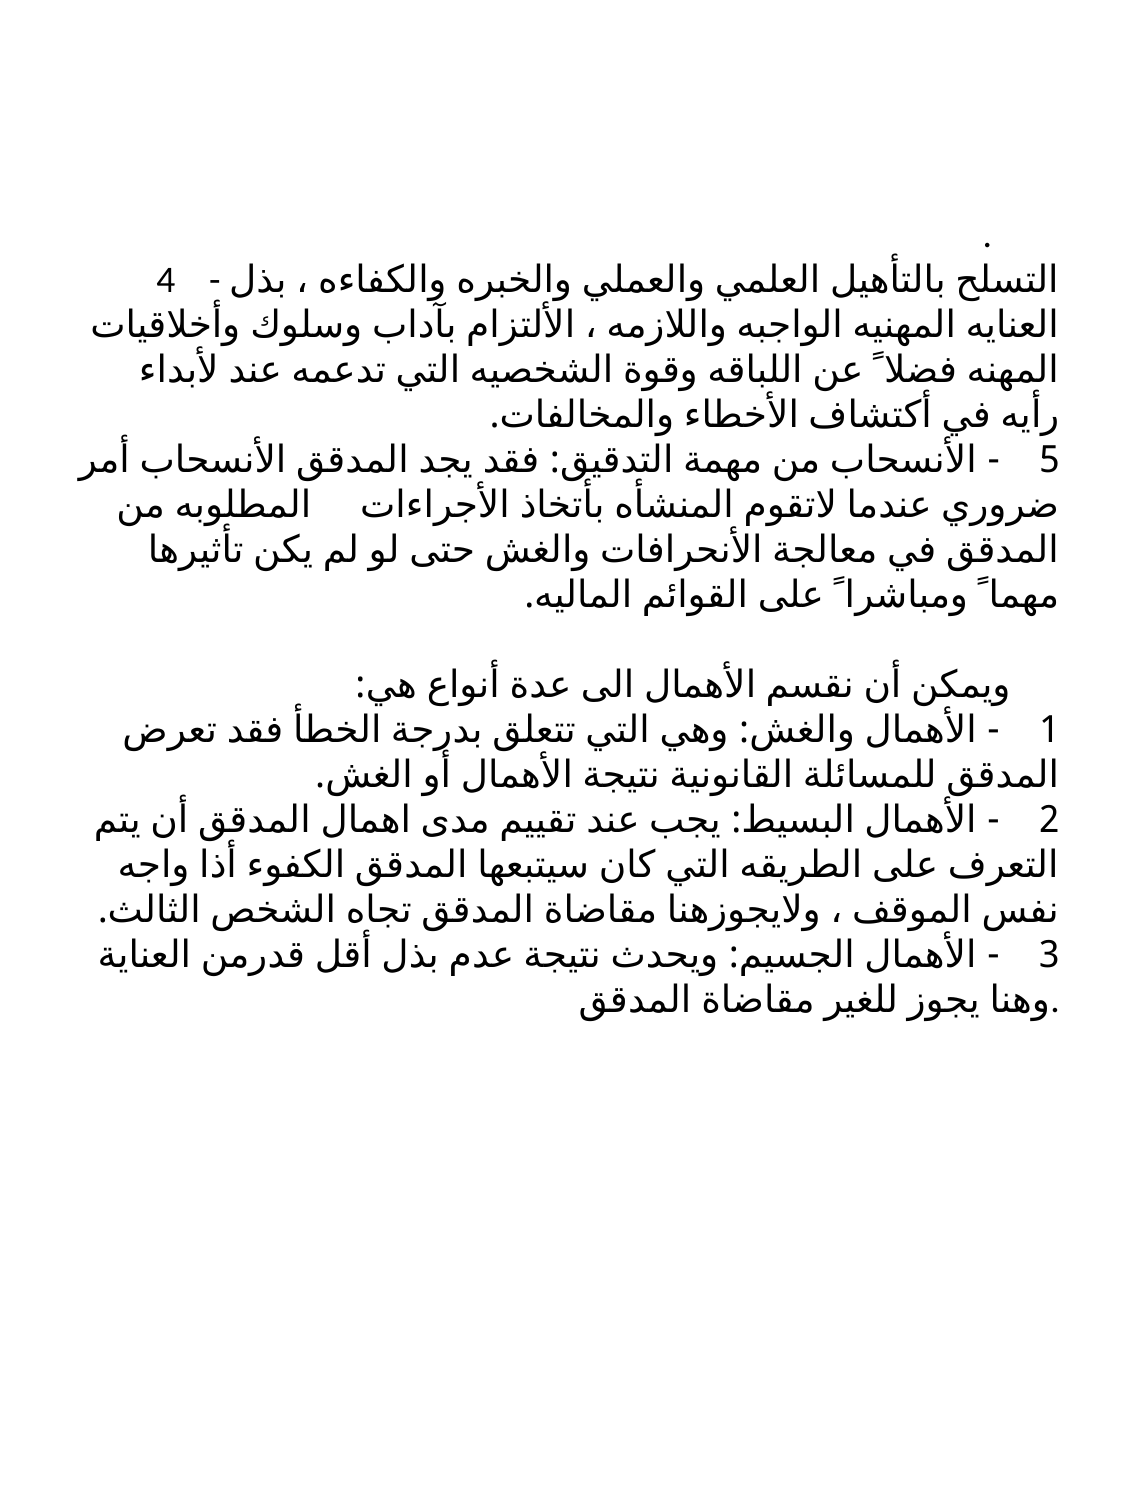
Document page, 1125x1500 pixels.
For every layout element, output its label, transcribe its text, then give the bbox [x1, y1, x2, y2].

title . 4 - التسلح بالتأهيل العلمي والعملي والخبره والكفاءه ، بذل العنايه المهنيه الواجبه واللازمه ، الألتزام بآداب وسلوك وأخلاقيات المهنه فضلا ً عن اللباقه وقوة الشخصيه التي تدعمه عند لأبداء رأيه في أكتشاف الأخطاء والمخالفات. 5 - الأنسحاب من مهمة التدقيق: فقد يجد المدقق الأنسحاب أمر ضروري عندما لاتقوم المنشأه بأتخاذ الأجراءات المطلوبه من المدقق في معالجة الأنحرافات والغش حتى لو لم يكن تأثيرها مهما ً ومباشرا ً على القوائم الماليه. ويمكن أن نقسم الأهمال الى عدة أنواع هي: 1 - الأهمال والغش: وهي التي تتعلق بدرجة الخطأ فقد تعرض المدقق للمسائلة القانونية نتيجة الأهمال أو الغش. 2 - الأهمال البسيط: يجب عند تقييم مدى اهمال المدقق أن يتم التعرف على الطريقه التي كان سيتبعها المدقق الكفوء أذا واجه نفس الموقف ، ولايجوزهنا مقاضاة المدقق تجاه الشخص الثالث. 3 - الأهمال الجسيم: ويحدث نتيجة عدم بذل أقل قدرمن العناية وهنا يجوز للغير مقاضاة المدقق. [62, 512, 1075, 763]
